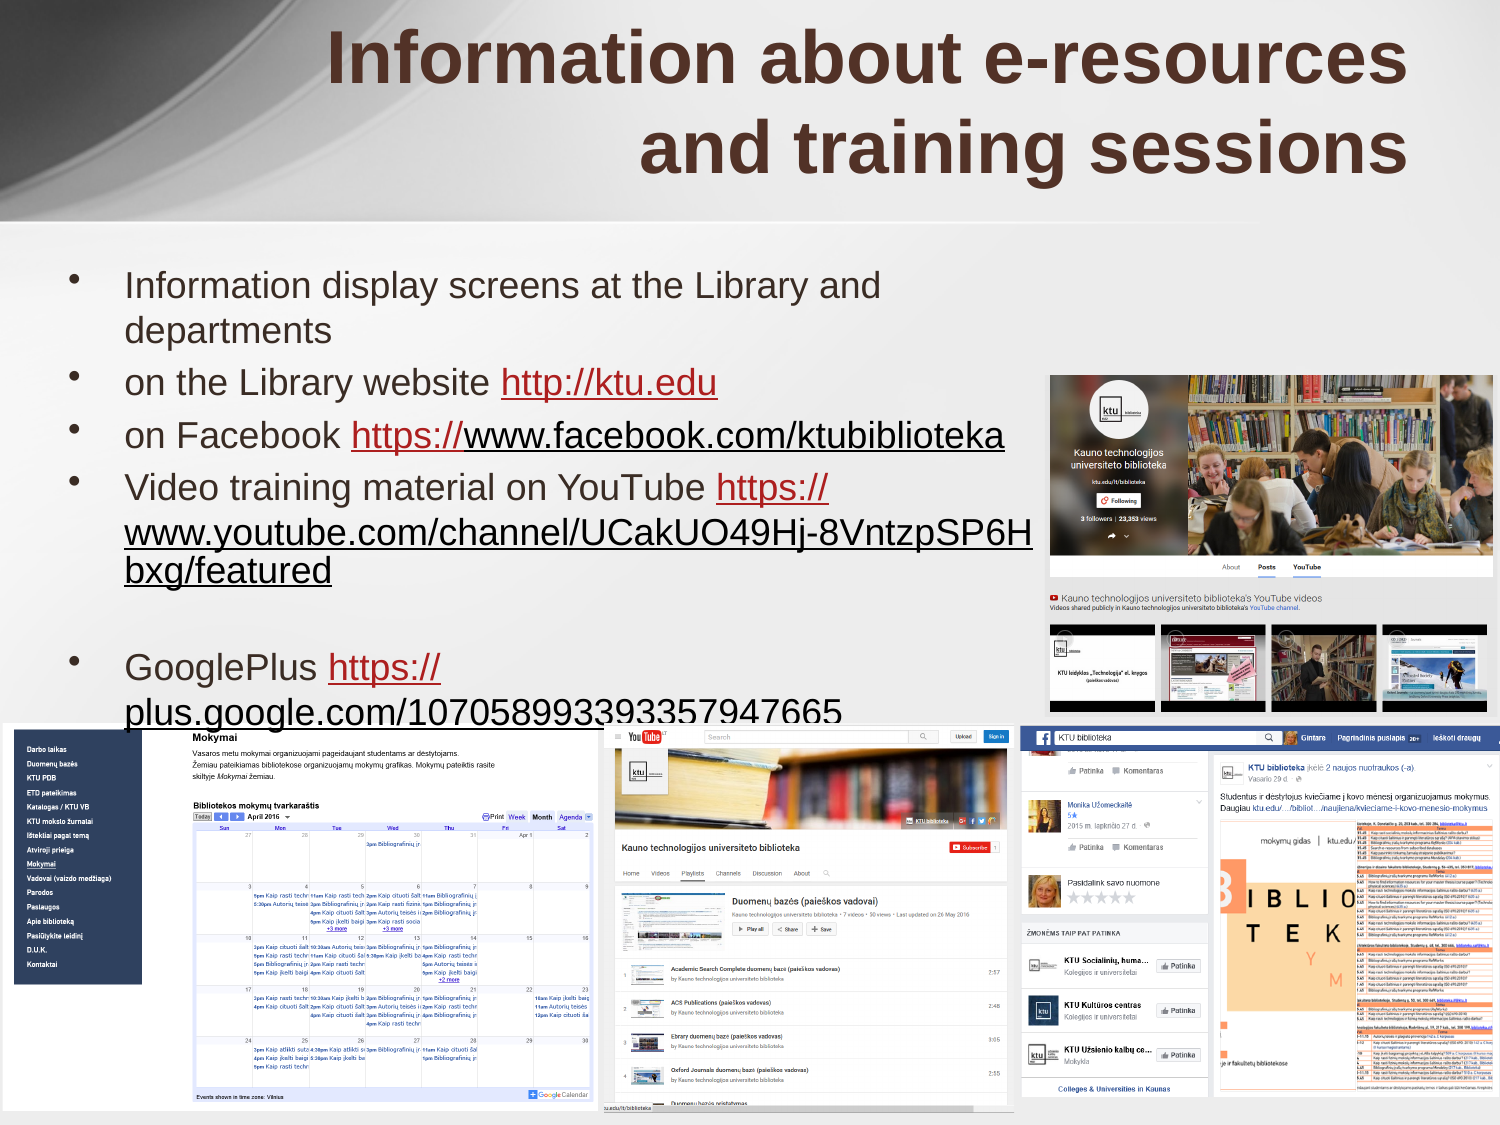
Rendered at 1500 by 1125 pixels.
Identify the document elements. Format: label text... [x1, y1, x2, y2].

title Information about e-resources and training sessions [289, 58, 1426, 197]
picture [0, 0, 1500, 1125]
list Information display screens at the Library and departments on the Library website http://ktu.edu on Facebook https://www.facebook.com/ktubiblioteka Video training material on YouTube https://www.youtube.com/channel/UCakUO49Hj-8VntzpSP6Hbxg/featured GooglePlus https://plus.google.com/107058993393357947665 [52, 252, 1064, 724]
